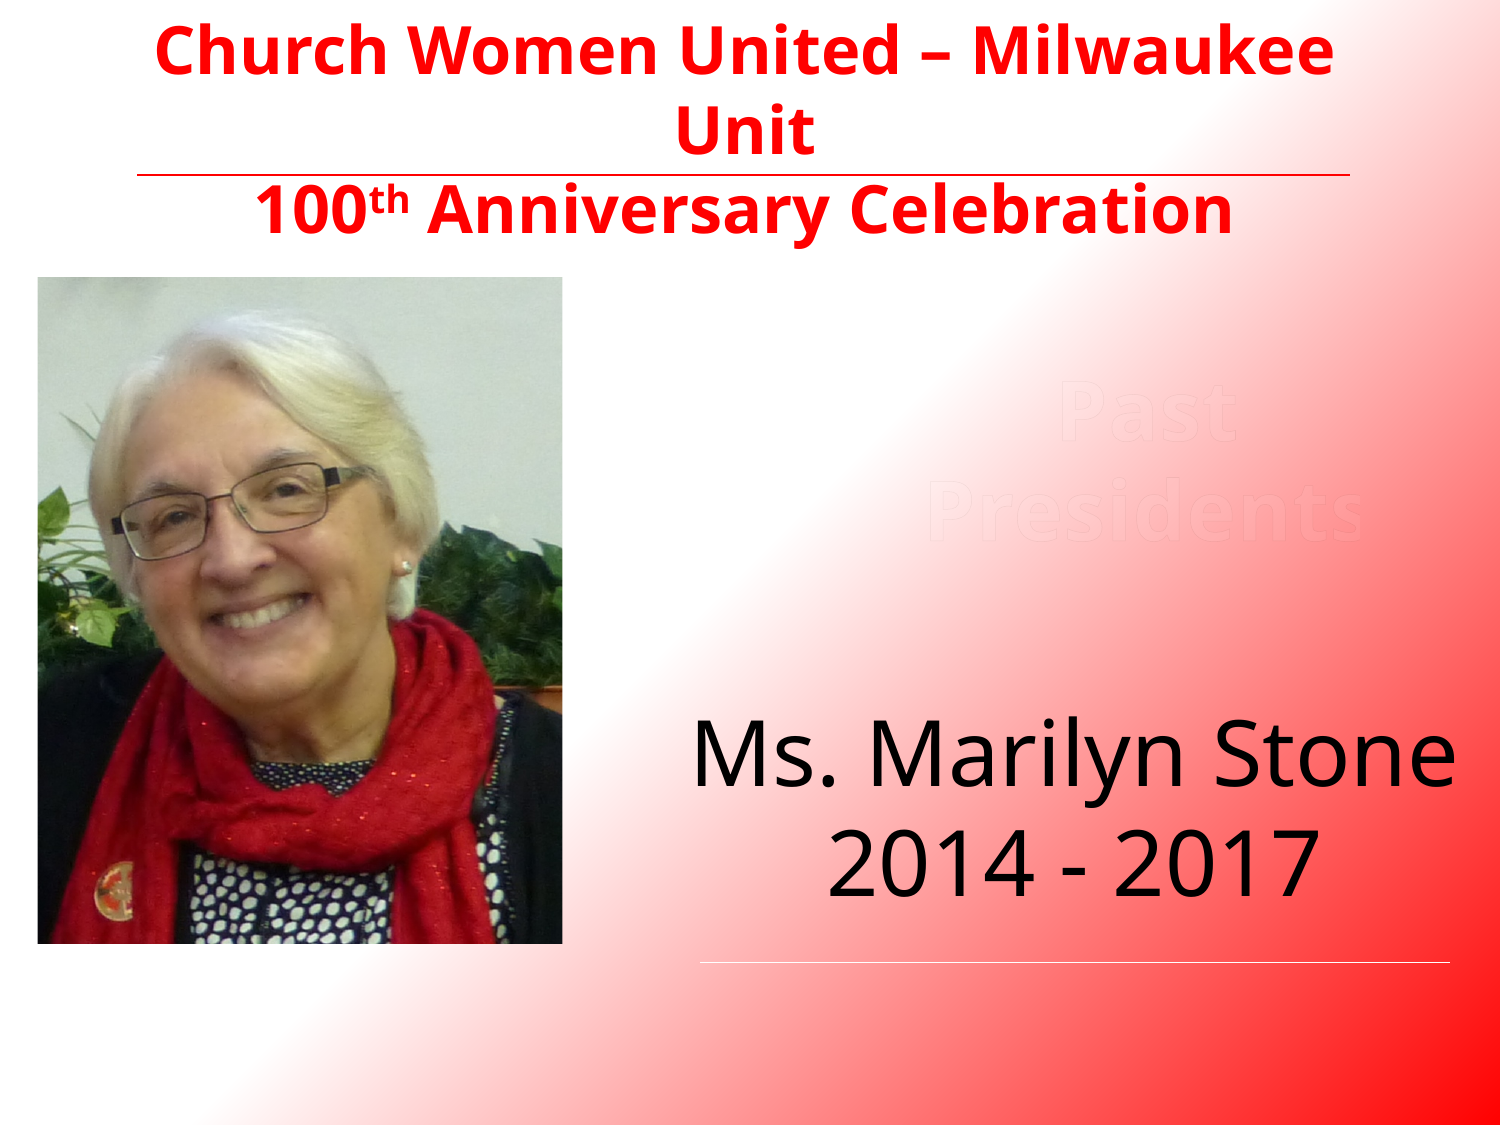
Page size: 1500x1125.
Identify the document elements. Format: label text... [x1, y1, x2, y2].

text_box Past Presidents [824, 349, 1470, 565]
text_box Church Women United – Milwaukee Unit 100th Anniversary Celebration [60, 0, 1429, 257]
text_box Ms. Marilyn Stone 2014 - 2017 [675, 687, 1475, 923]
picture [37, 277, 563, 945]
